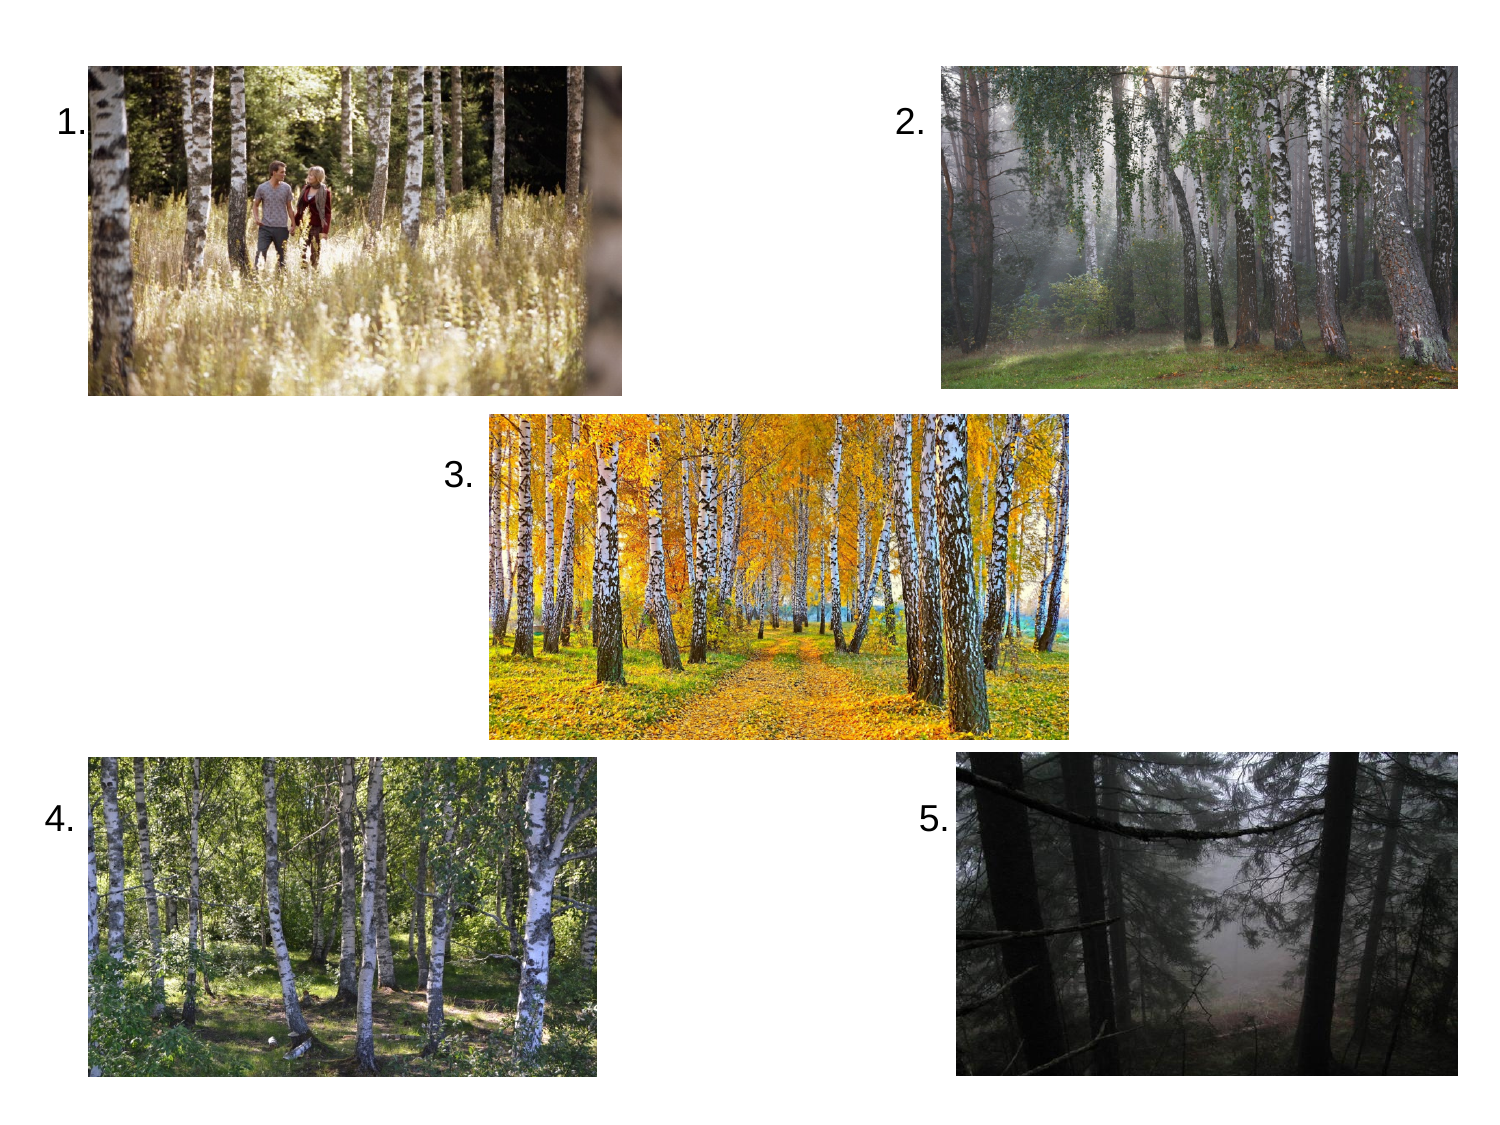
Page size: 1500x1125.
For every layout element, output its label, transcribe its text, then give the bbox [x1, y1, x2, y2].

text_box 1. [41, 89, 83, 150]
text_box 3. [428, 442, 484, 503]
picture [489, 413, 1069, 740]
picture [88, 66, 623, 397]
text_box 5. [903, 786, 951, 847]
text_box 2. [880, 89, 936, 150]
picture [941, 66, 1459, 390]
picture [956, 752, 1459, 1076]
text_box 4. [29, 786, 83, 847]
picture [88, 757, 597, 1077]
